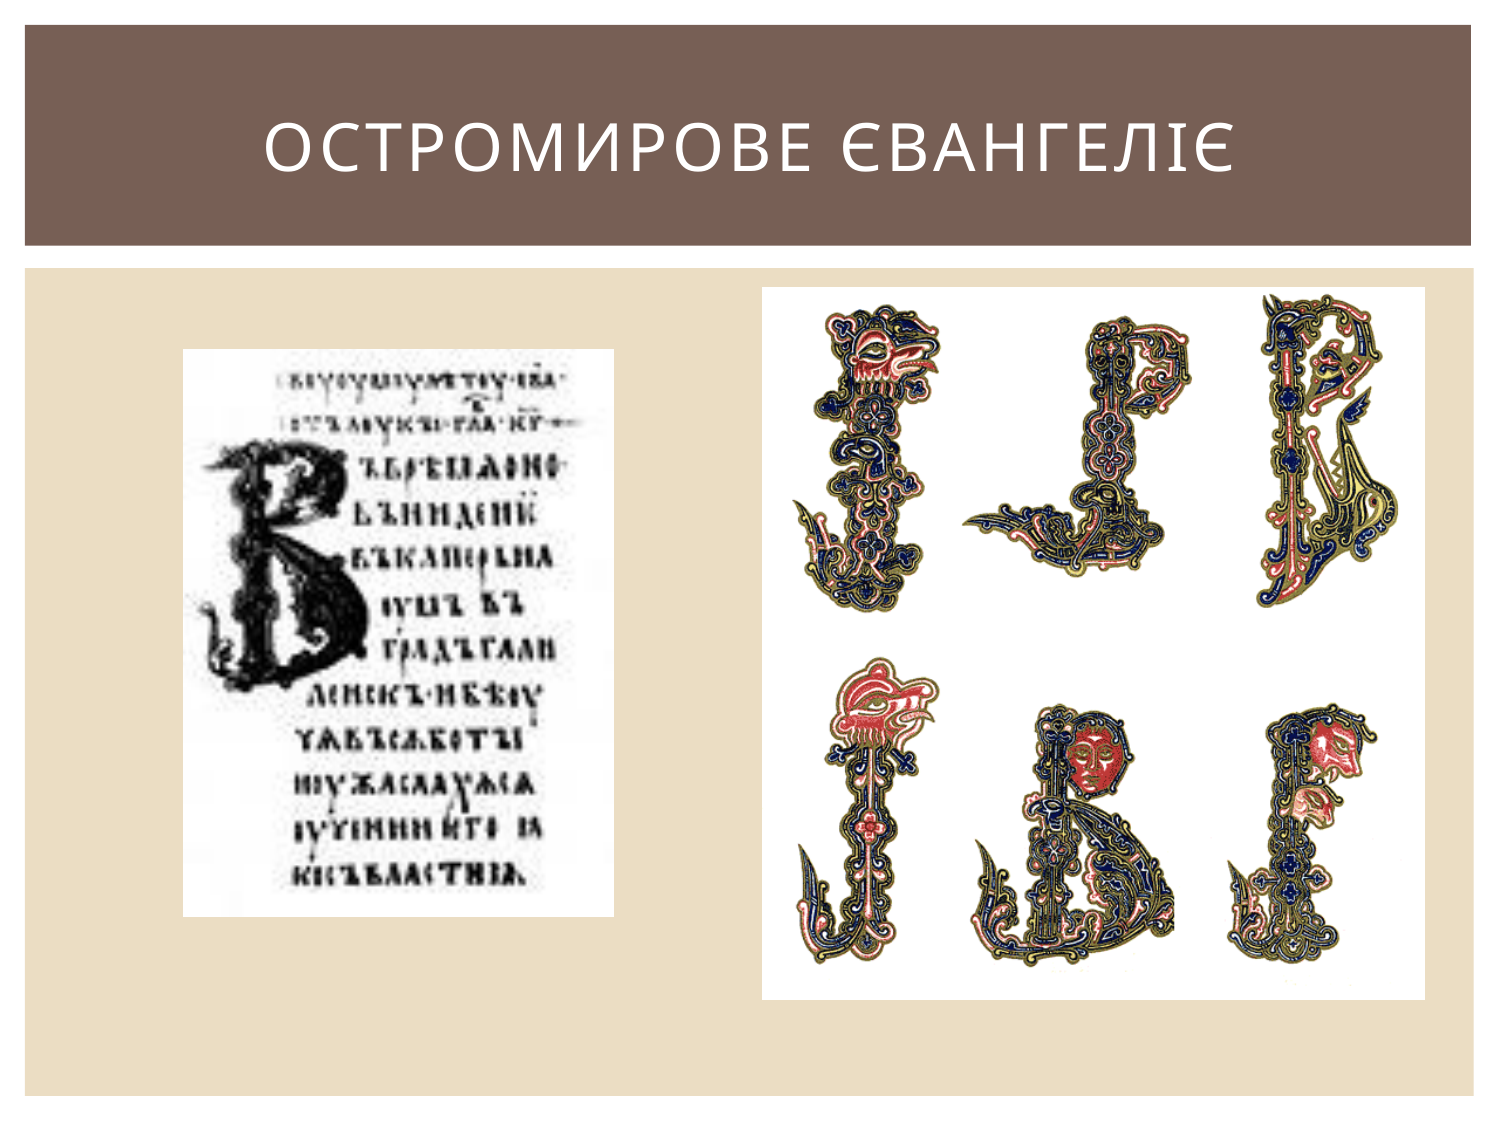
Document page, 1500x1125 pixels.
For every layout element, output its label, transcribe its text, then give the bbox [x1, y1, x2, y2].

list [182, 349, 615, 918]
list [762, 286, 1426, 1001]
title Остромирове Євангеліє [62, 58, 1438, 232]
